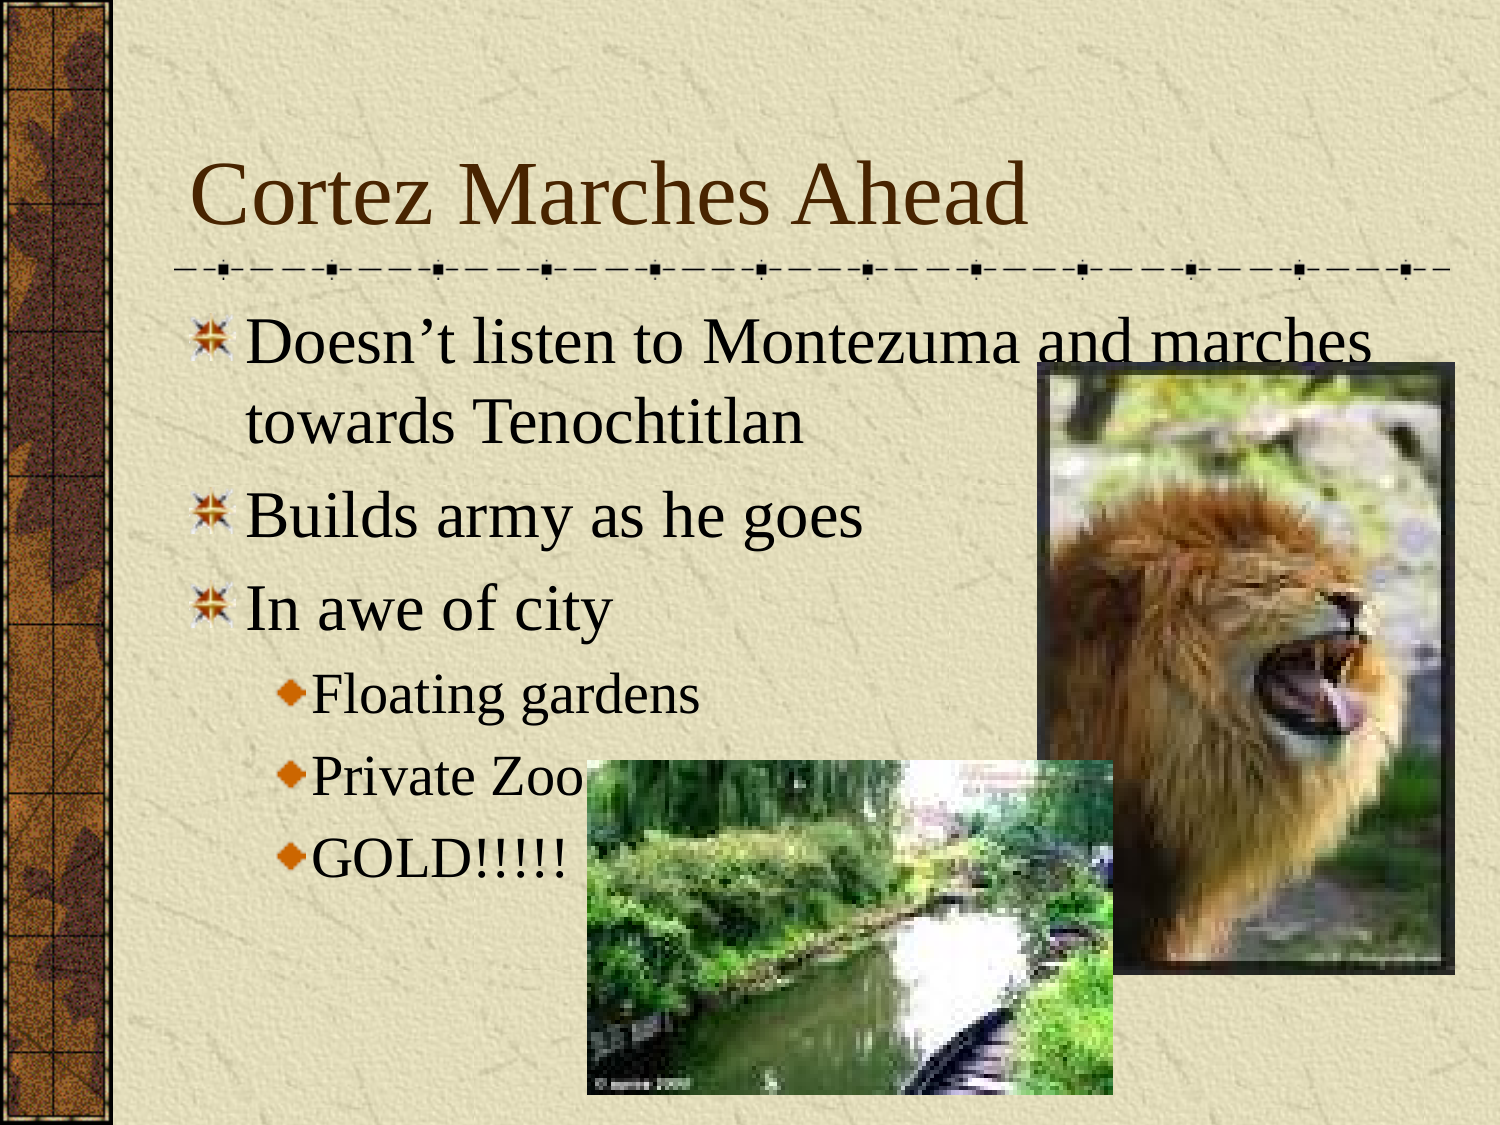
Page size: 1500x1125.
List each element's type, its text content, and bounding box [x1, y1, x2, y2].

title Cortez Marches Ahead [174, 62, 1450, 250]
list Doesn’t listen to Montezuma and marches towards Tenochtitlan Builds army as he goes In awe of city Floating gardens Private Zoo GOLD!!!!! [174, 289, 1449, 965]
picture [0, 0, 1500, 1125]
